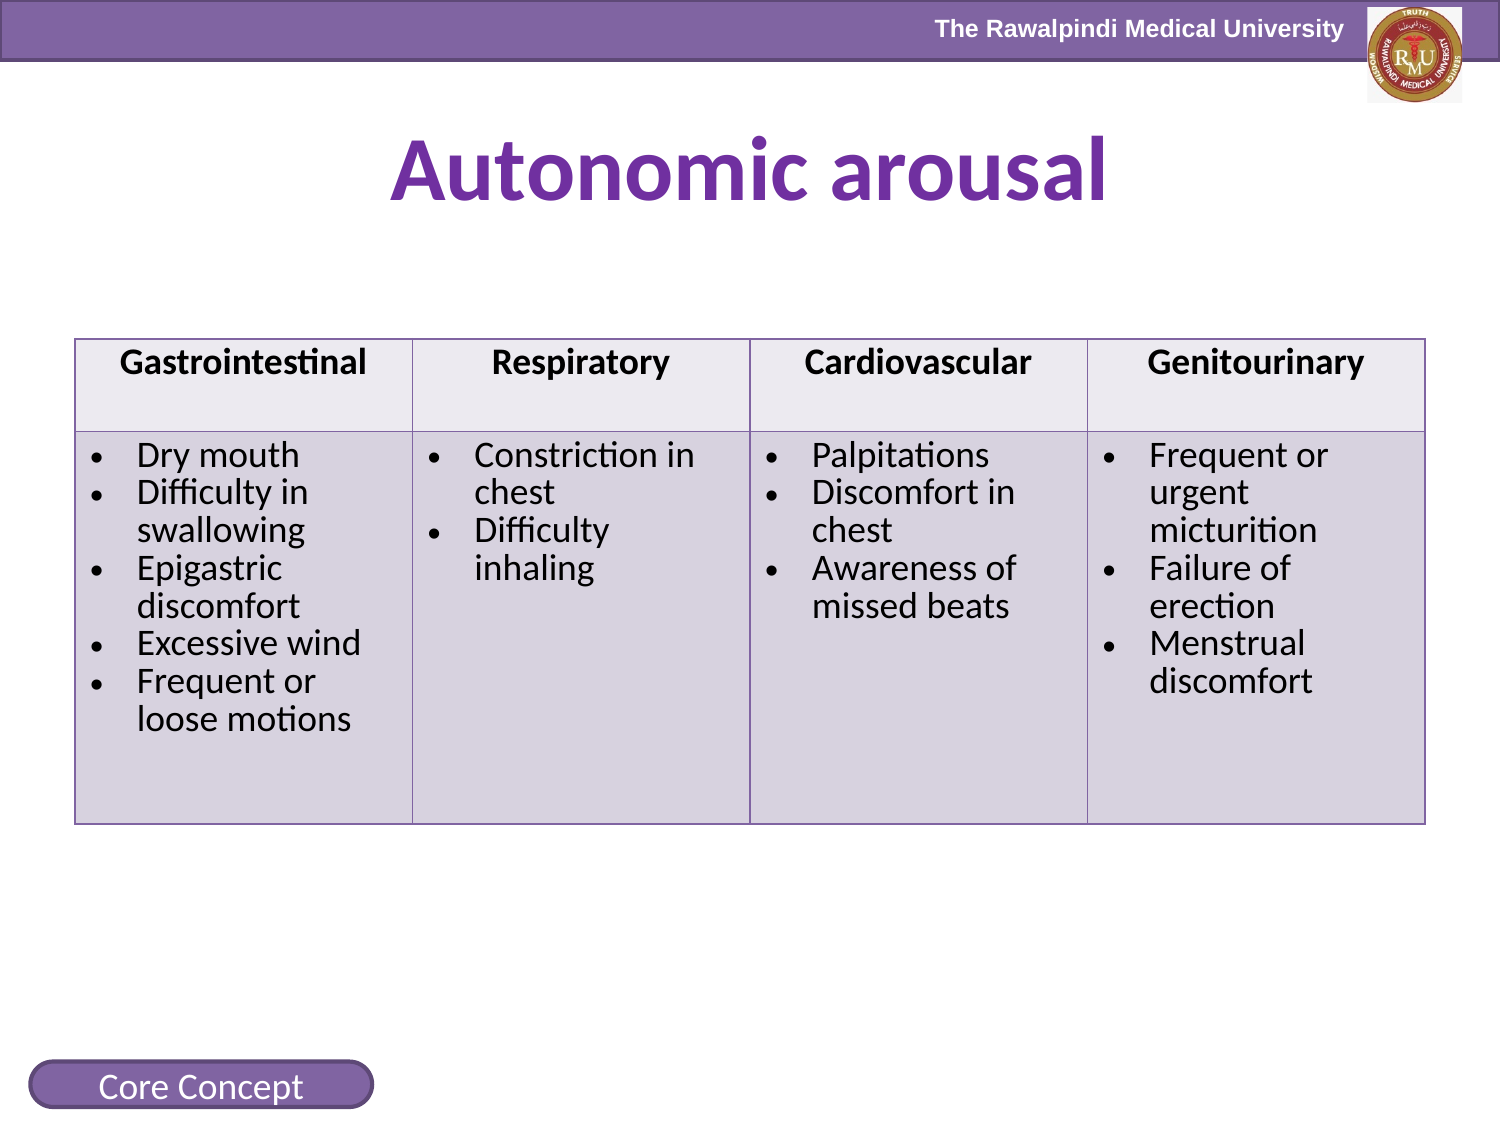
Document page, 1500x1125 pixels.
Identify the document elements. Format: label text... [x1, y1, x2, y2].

table_cell Frequent or urgent micturition Failure of erection Menstrual discomfort [1088, 432, 1424, 823]
title Autonomic arousal [75, 95, 1425, 233]
table_header Genitourinary [1088, 340, 1424, 431]
table_header Gastrointestinal [76, 340, 412, 431]
picture [1367, 7, 1463, 103]
table_header Cardiovascular [751, 340, 1087, 431]
text_box Core Concept [28, 1059, 375, 1110]
table_cell Constriction in chest Difficulty inhaling [413, 432, 749, 823]
table_cell Dry mouth Difficulty in swallowing Epigastric discomfort Excessive wind Frequent or loose motions [76, 432, 412, 823]
table_header Respiratory [413, 340, 749, 431]
table_cell Palpitations Discomfort in chest Awareness of missed beats [751, 432, 1087, 823]
